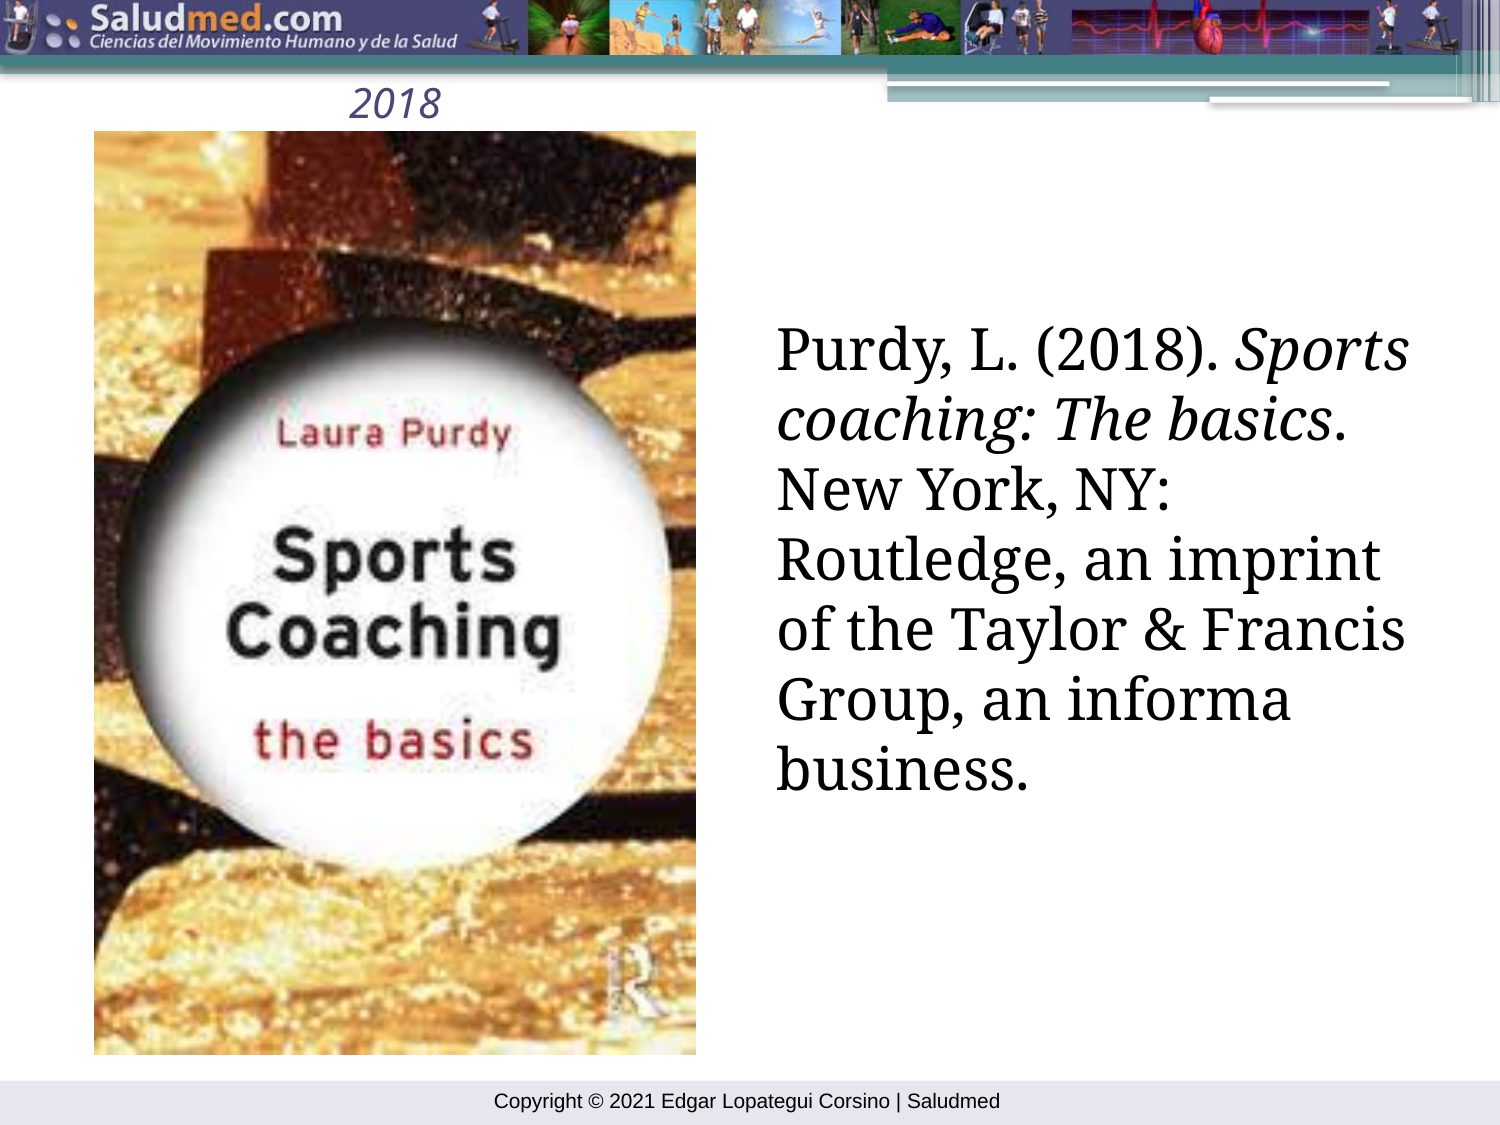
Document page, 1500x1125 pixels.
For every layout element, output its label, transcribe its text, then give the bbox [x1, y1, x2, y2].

text_box Purdy, L. (2018). Sports coaching: The basics. New York, NY: Routledge, an imprint of the Taylor & Francis Group, an informa business. [761, 304, 1459, 882]
picture [94, 131, 696, 1055]
picture [0, 0, 1460, 55]
text_box 2018 [324, 78, 466, 126]
